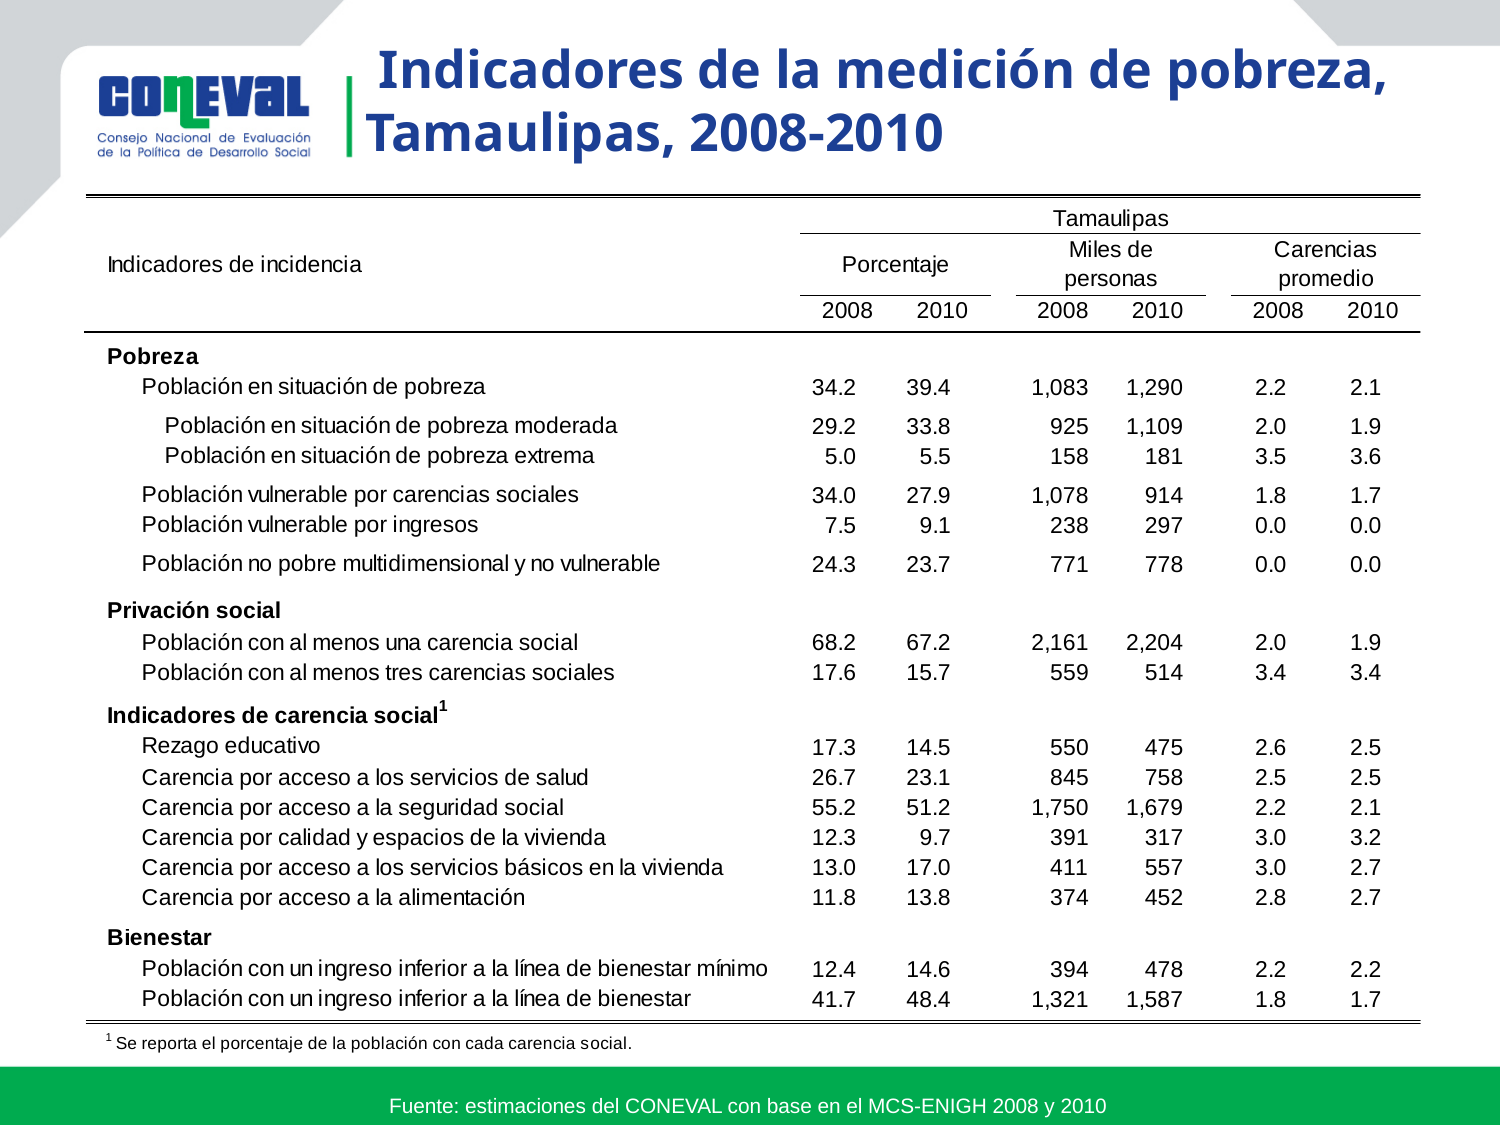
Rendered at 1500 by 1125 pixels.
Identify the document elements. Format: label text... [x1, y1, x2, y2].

text_box Indicadores de la medición de pobreza, Tamaulipas, 2008-2010 [350, 29, 1467, 167]
picture [0, 0, 1500, 1125]
text_box Fuente: estimaciones del CONEVAL con base en el MCS-ENIGH 2008 y 2010 [320, 1085, 1176, 1125]
